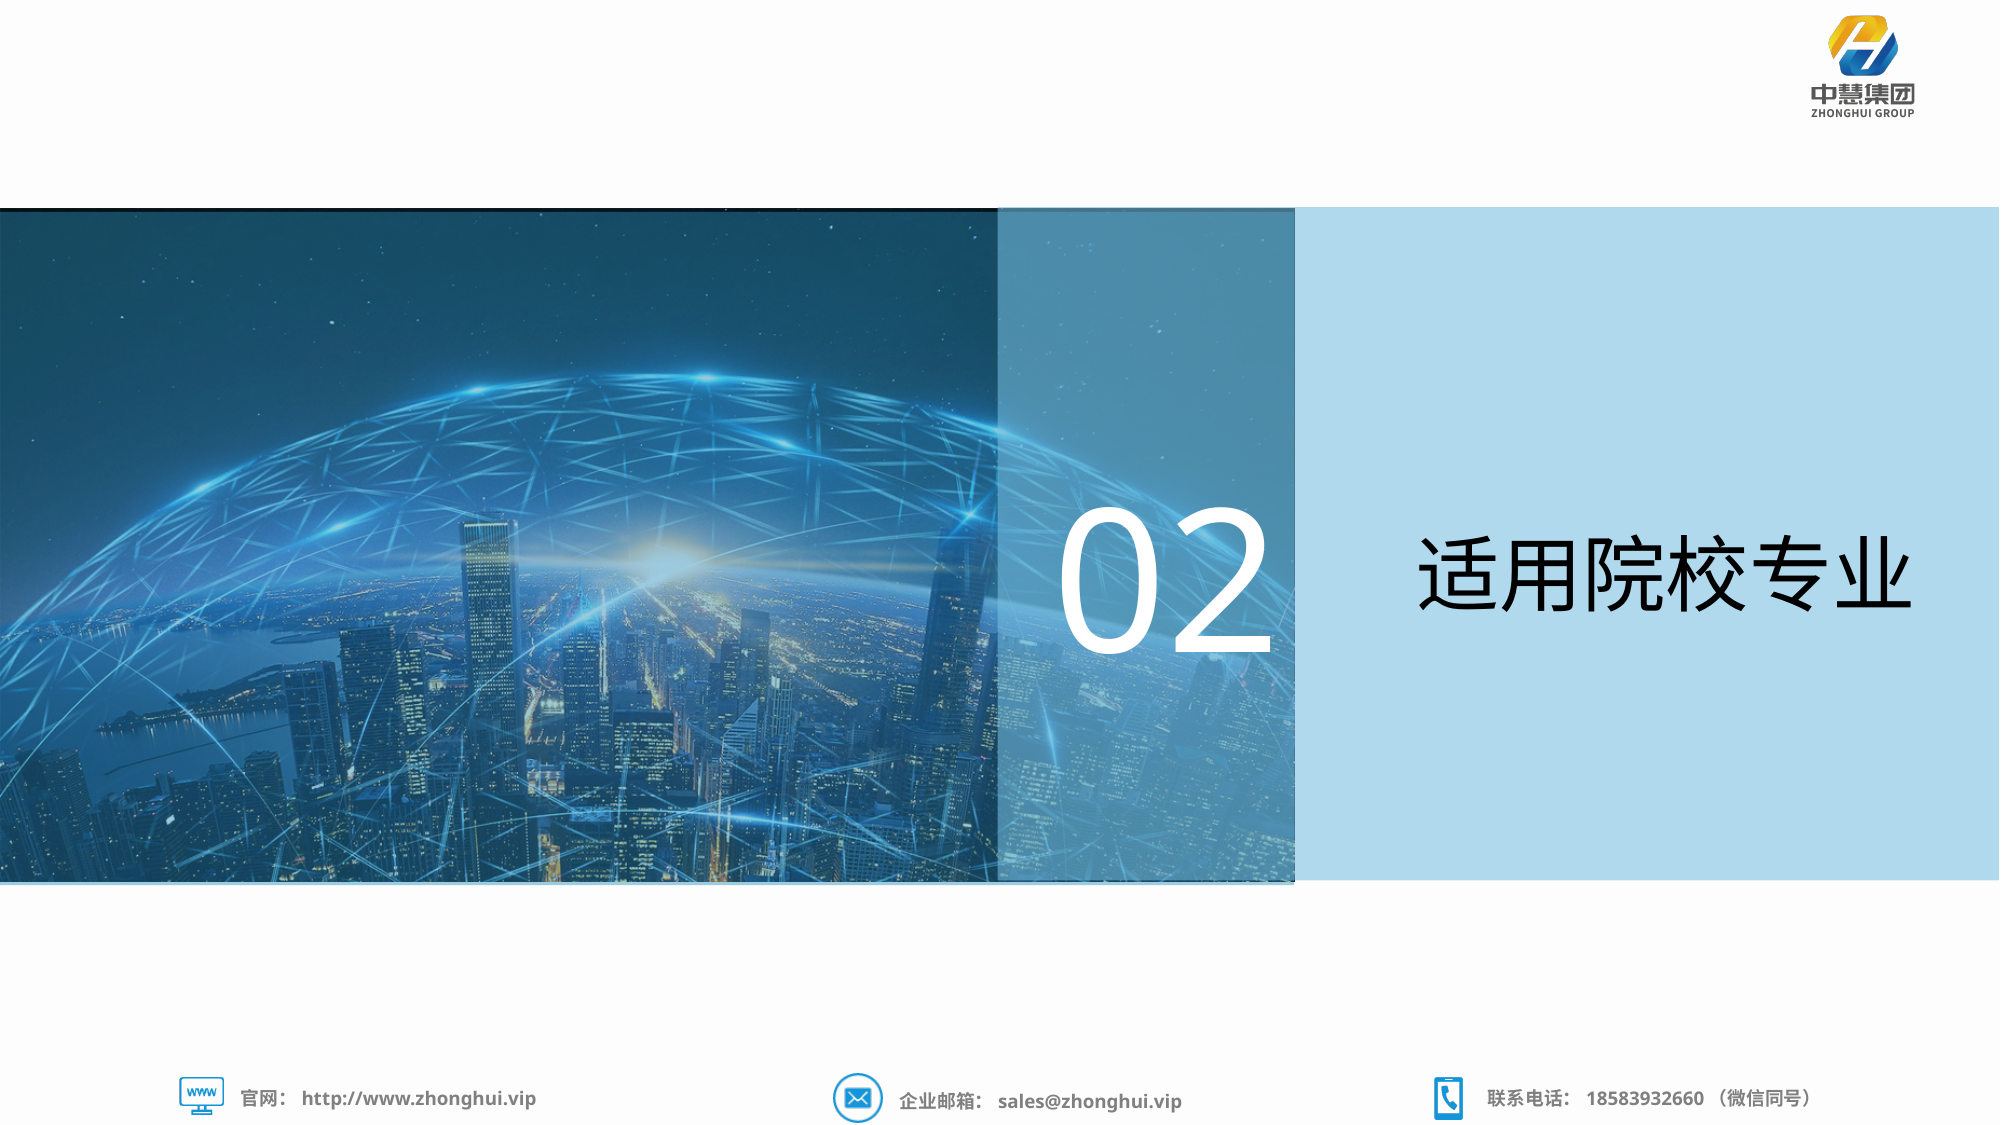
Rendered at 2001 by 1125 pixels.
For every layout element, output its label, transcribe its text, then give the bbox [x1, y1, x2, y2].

picture [176, 1070, 227, 1121]
picture [1424, 1074, 1473, 1123]
text_box [995, 205, 2000, 882]
list 02 [1299, 445, 1308, 642]
picture [833, 1073, 883, 1123]
picture [1789, 0, 1937, 139]
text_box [0, 207, 1295, 886]
text_box 适用院校专业 [1352, 514, 1979, 629]
